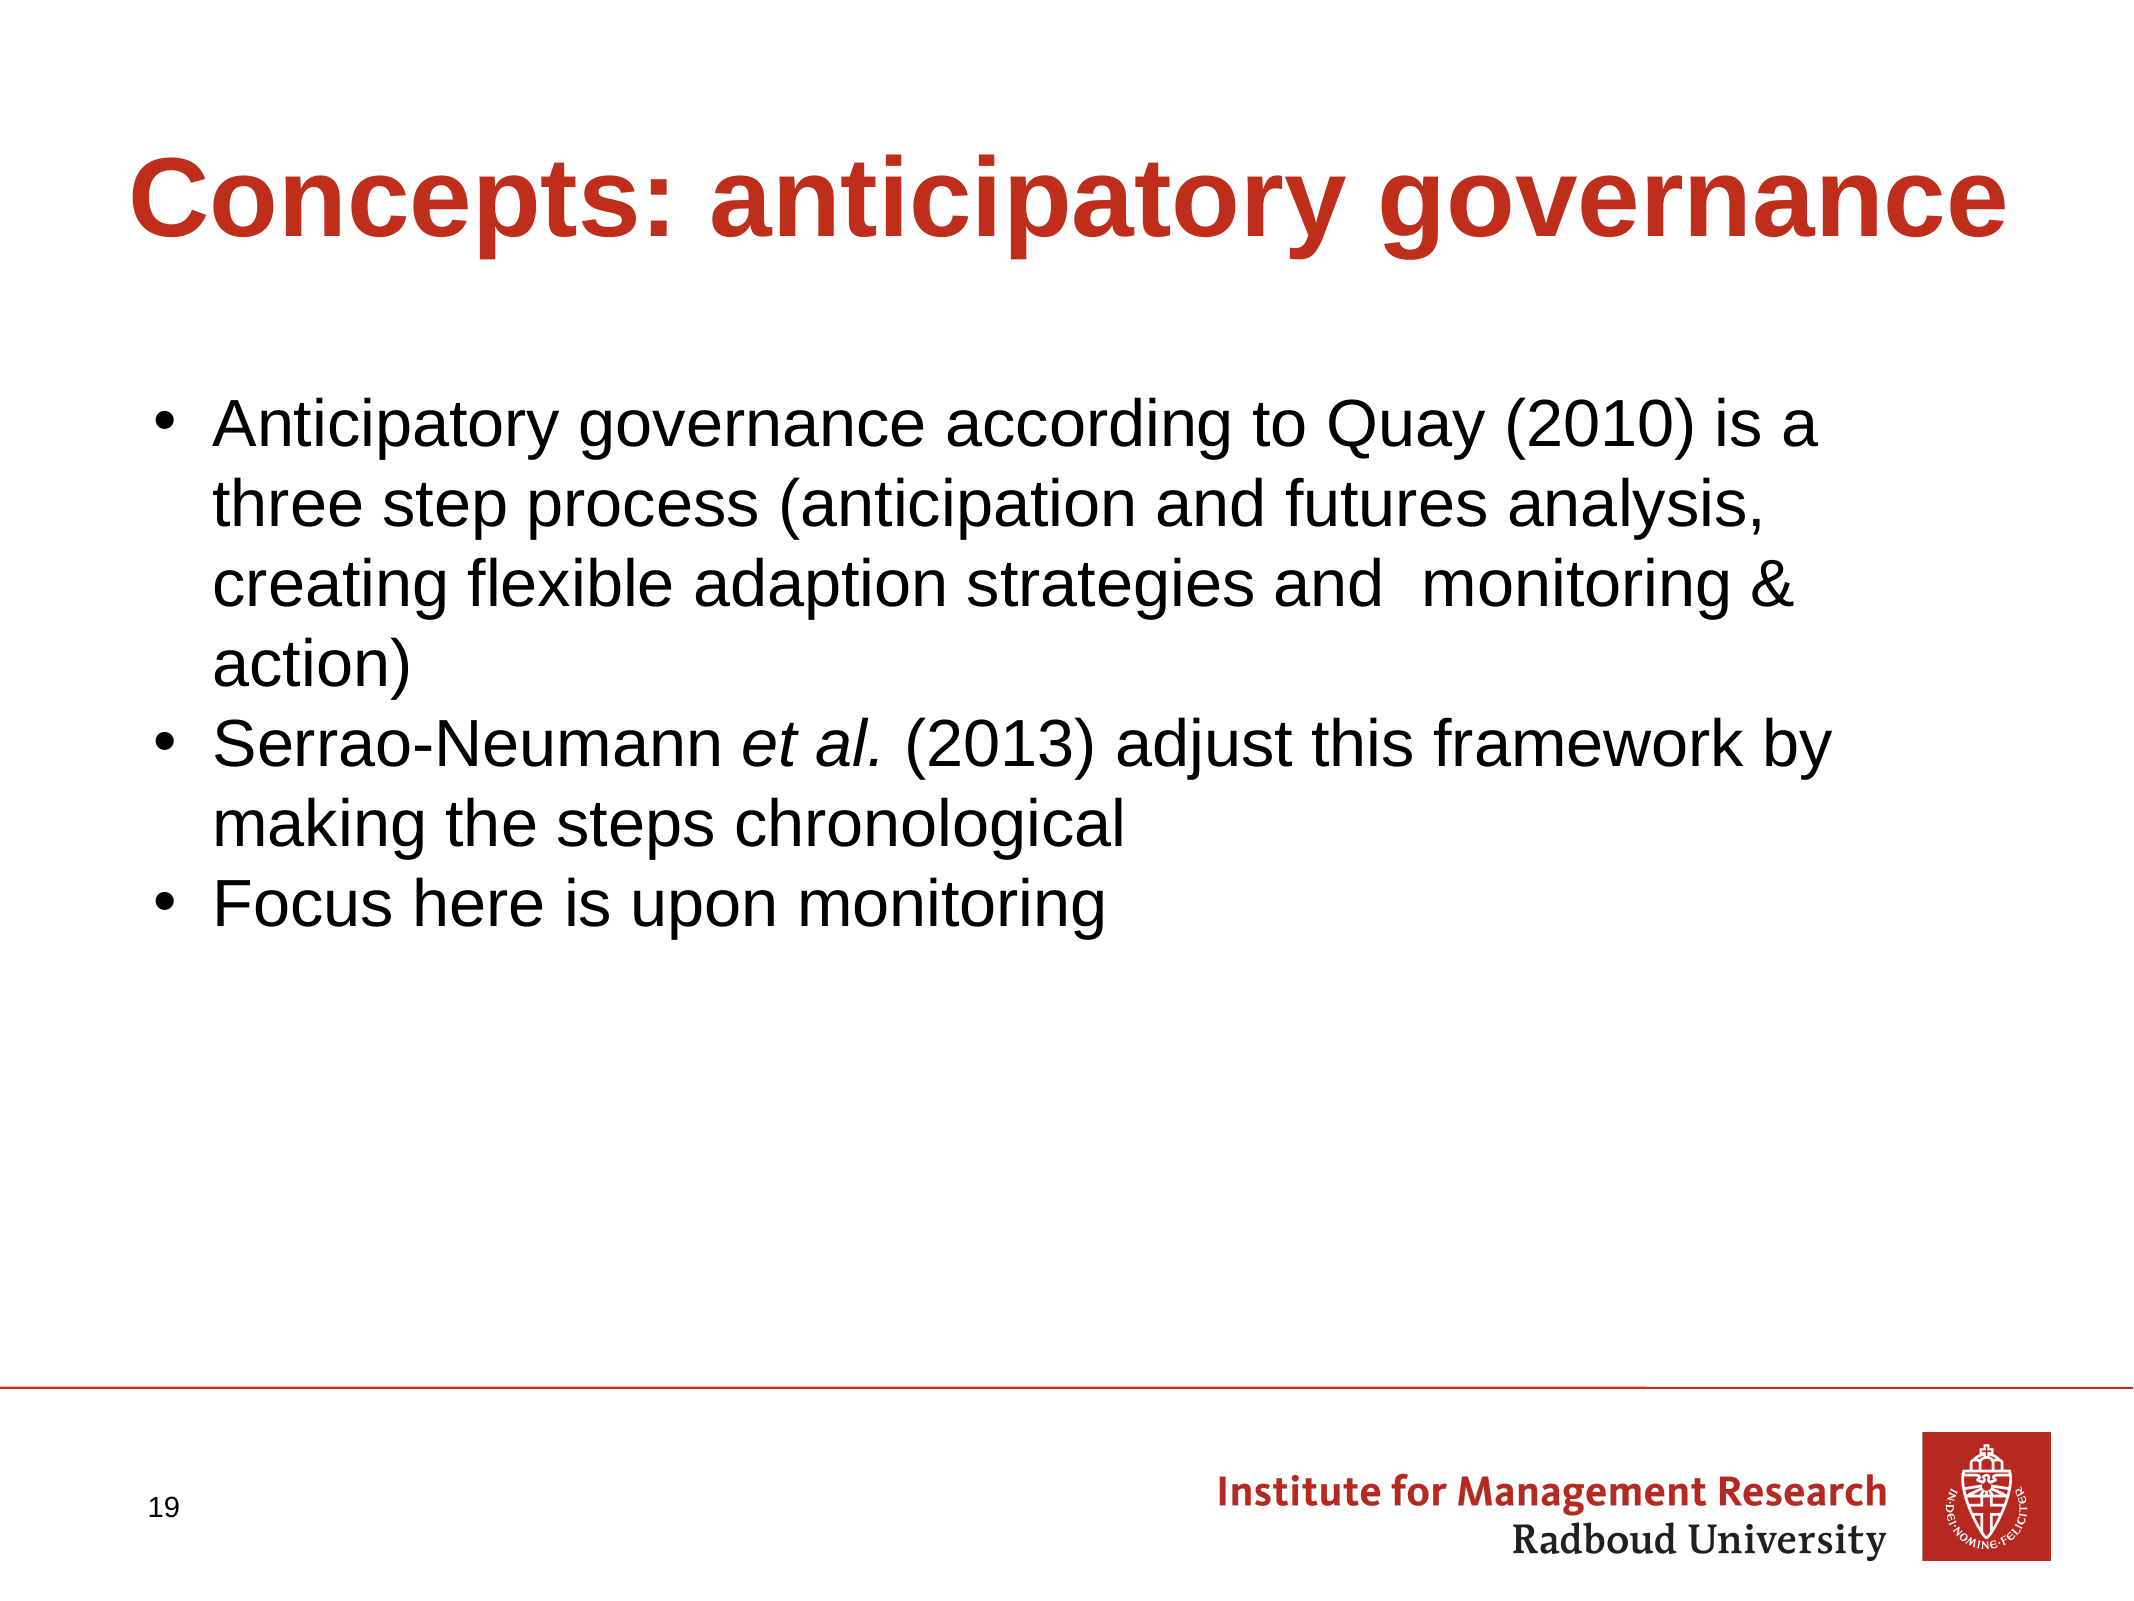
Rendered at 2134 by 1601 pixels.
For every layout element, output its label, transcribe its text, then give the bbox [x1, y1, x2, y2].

title Concepts: anticipatory governance [91, 117, 2048, 296]
picture [1195, 1426, 2051, 1561]
slide_number 19 [147, 1462, 251, 1548]
list Anticipatory governance according to Quay (2010) is a three step process (anticipation and futures analysis, creating flexible adaption strategies and monitoring & action) Serrao-Neumann et al. (2013) adjust this framework by making the steps chronological Focus here is upon monitoring [147, 373, 1979, 1300]
